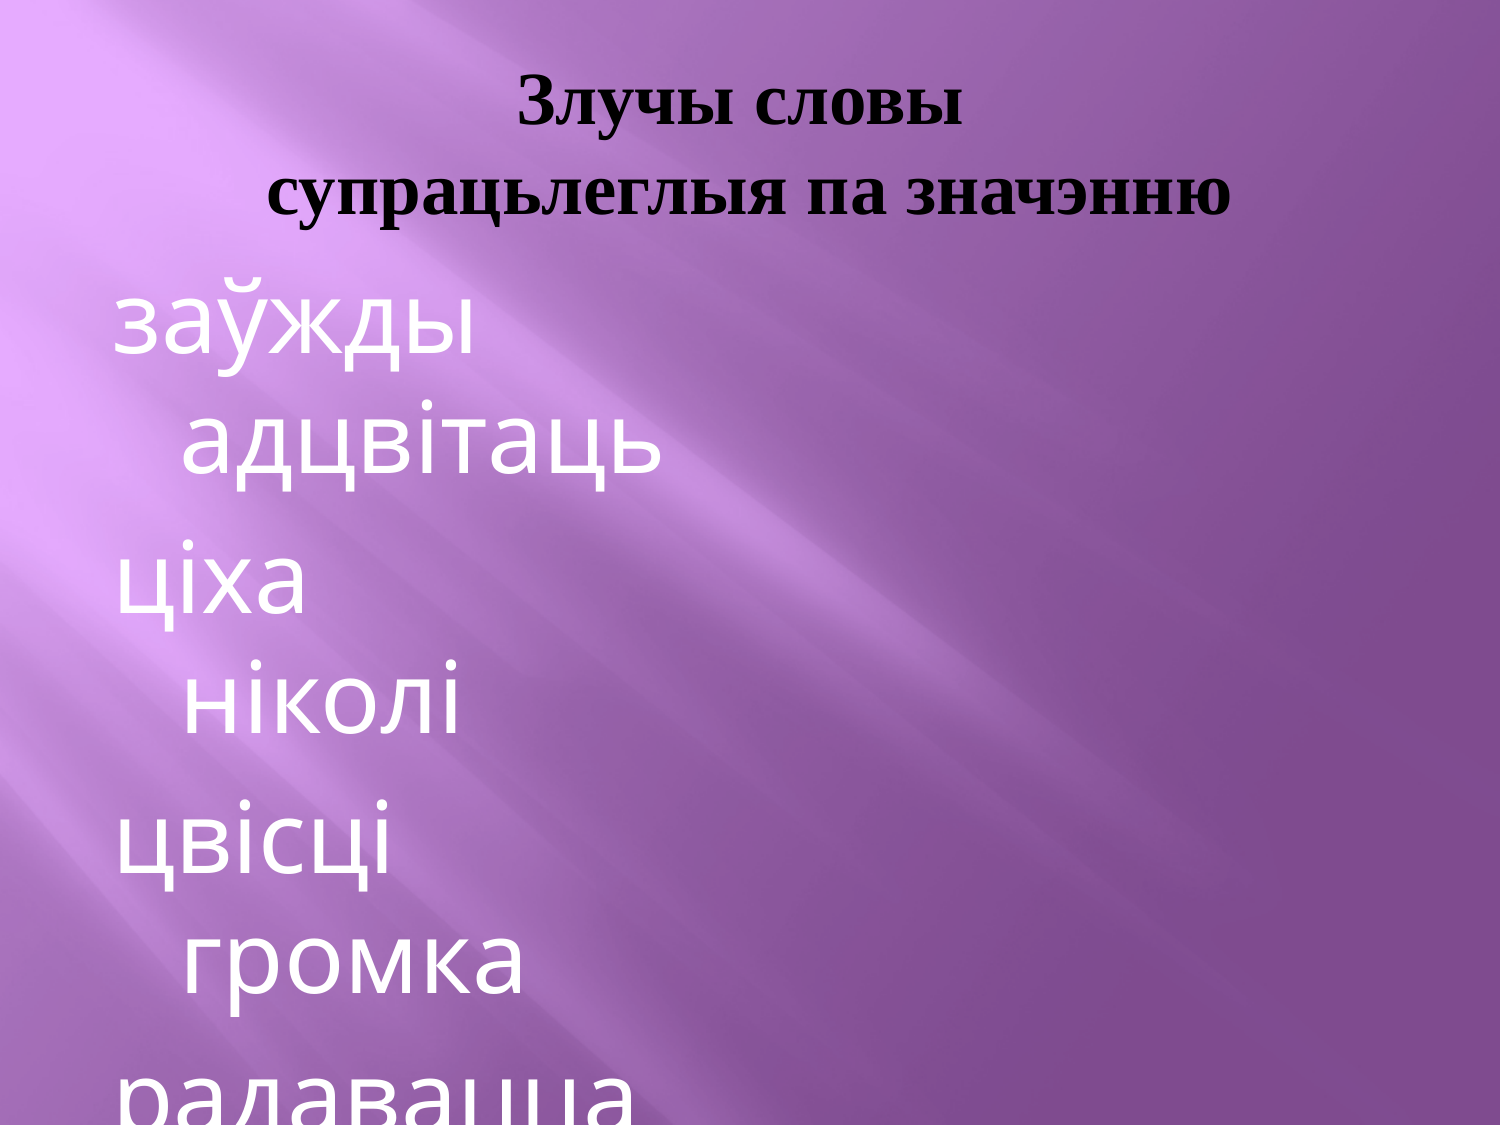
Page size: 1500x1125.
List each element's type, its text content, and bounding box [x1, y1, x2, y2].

list заўжды адцвітаць ціха ніколі цвісці громка радавацца ісці стаяць плакаць [75, 246, 1425, 1035]
title Злучы словы супрацьлеглыя па значэнню [0, 45, 1500, 235]
